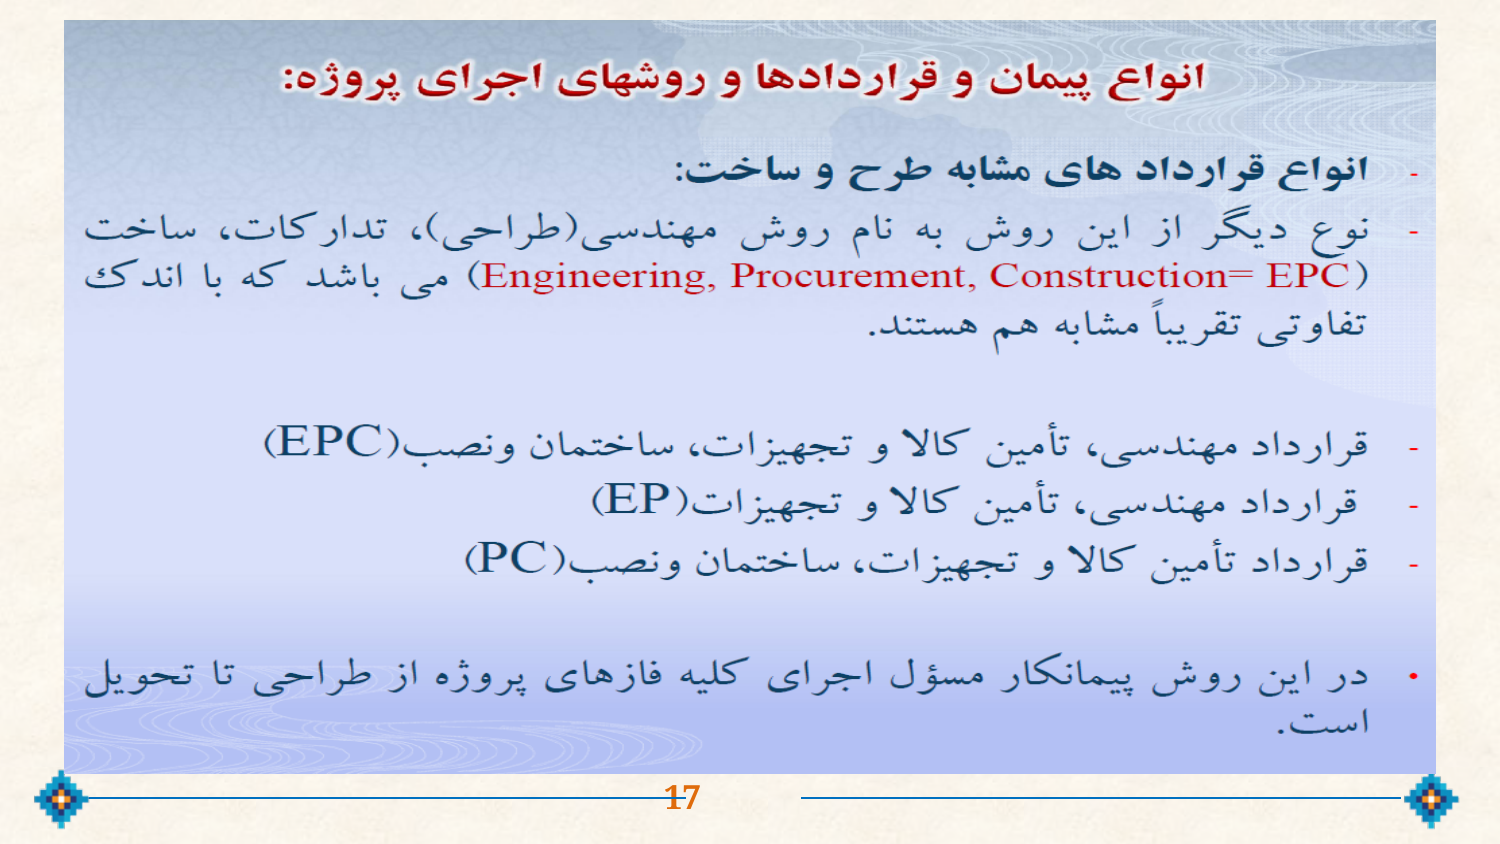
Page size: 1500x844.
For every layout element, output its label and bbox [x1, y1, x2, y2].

list [64, 19, 1436, 775]
picture [1400, 757, 1470, 840]
picture [30, 757, 101, 840]
